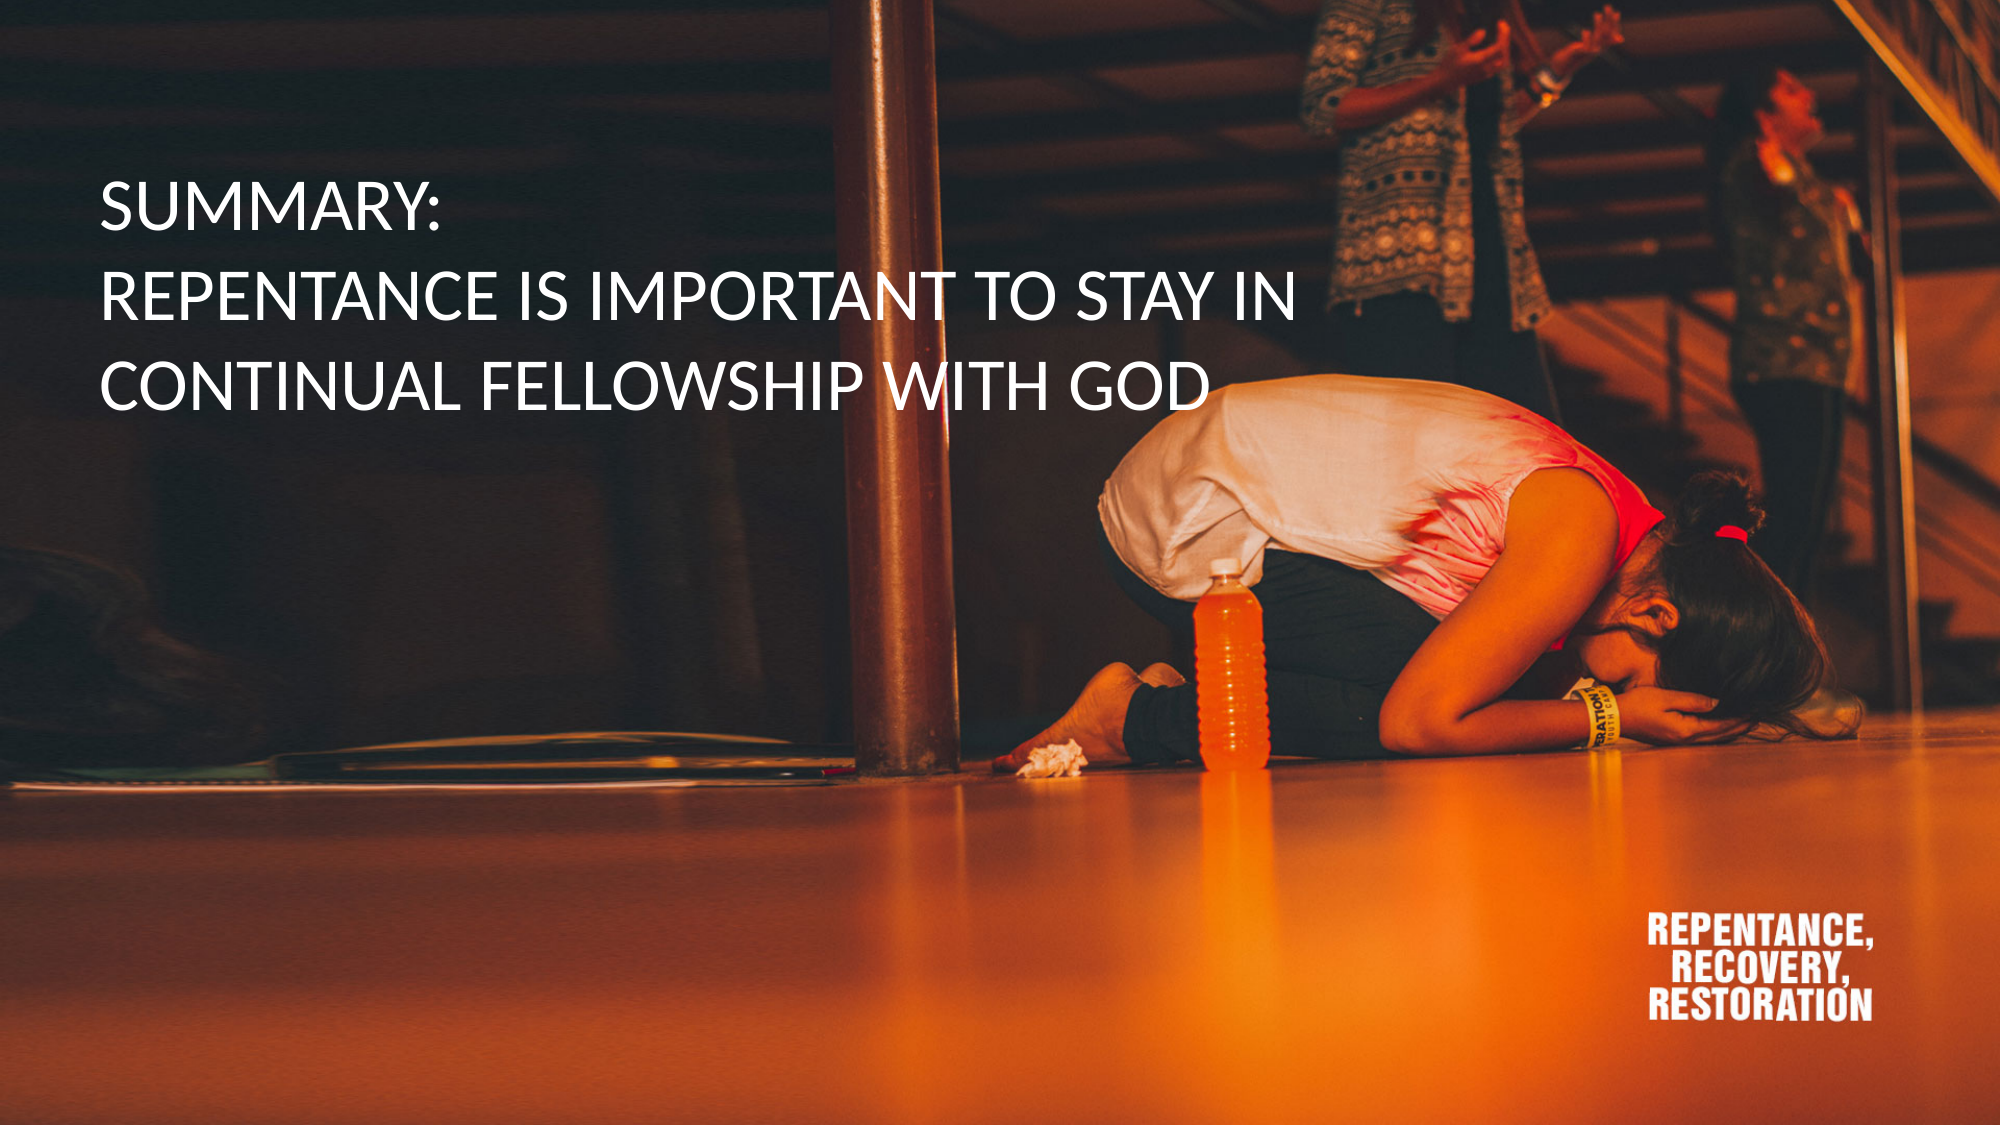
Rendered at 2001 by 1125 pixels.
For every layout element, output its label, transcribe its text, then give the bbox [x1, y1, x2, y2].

picture [0, 0, 2000, 1125]
text_box SUMMARY: REPENTANCE IS IMPORTANT TO STAY IN CONTINUAL FELLOWSHIP WITH GOD [85, 148, 1647, 434]
